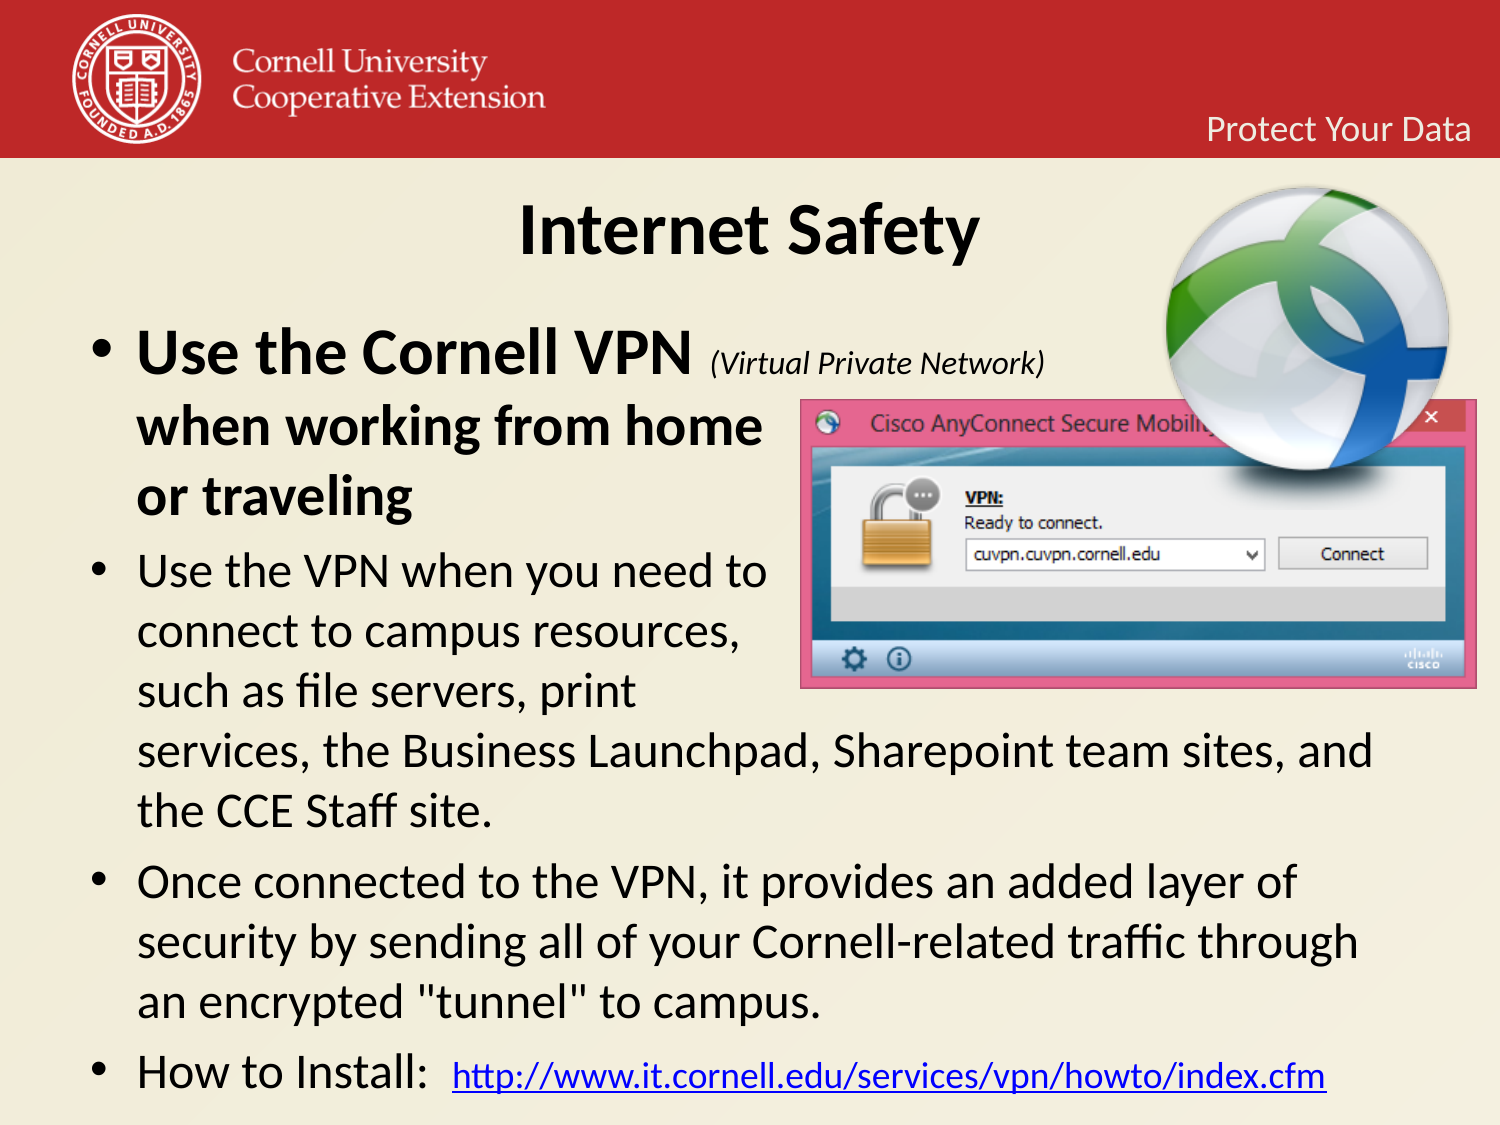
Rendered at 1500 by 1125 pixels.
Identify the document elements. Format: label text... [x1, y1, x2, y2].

list Use the Cornell VPN (Virtual Private Network) when working from home or traveling Use the VPN when you need to connect to campus resources, such as file servers, print services, the Business Launchpad, Sharepoint team sites, and the CCE Staff site. Once connected to the VPN, it provides an added layer of security by sending all of your Cornell-related traffic through an encrypted "tunnel" to campus. How to Install: http://www.it.cornell.edu/services/vpn/howto/index.cfm [75, 299, 1425, 1050]
picture [0, 0, 1500, 690]
title Internet Safety [75, 168, 1122, 281]
list Protect Your Data [1012, 96, 1488, 165]
